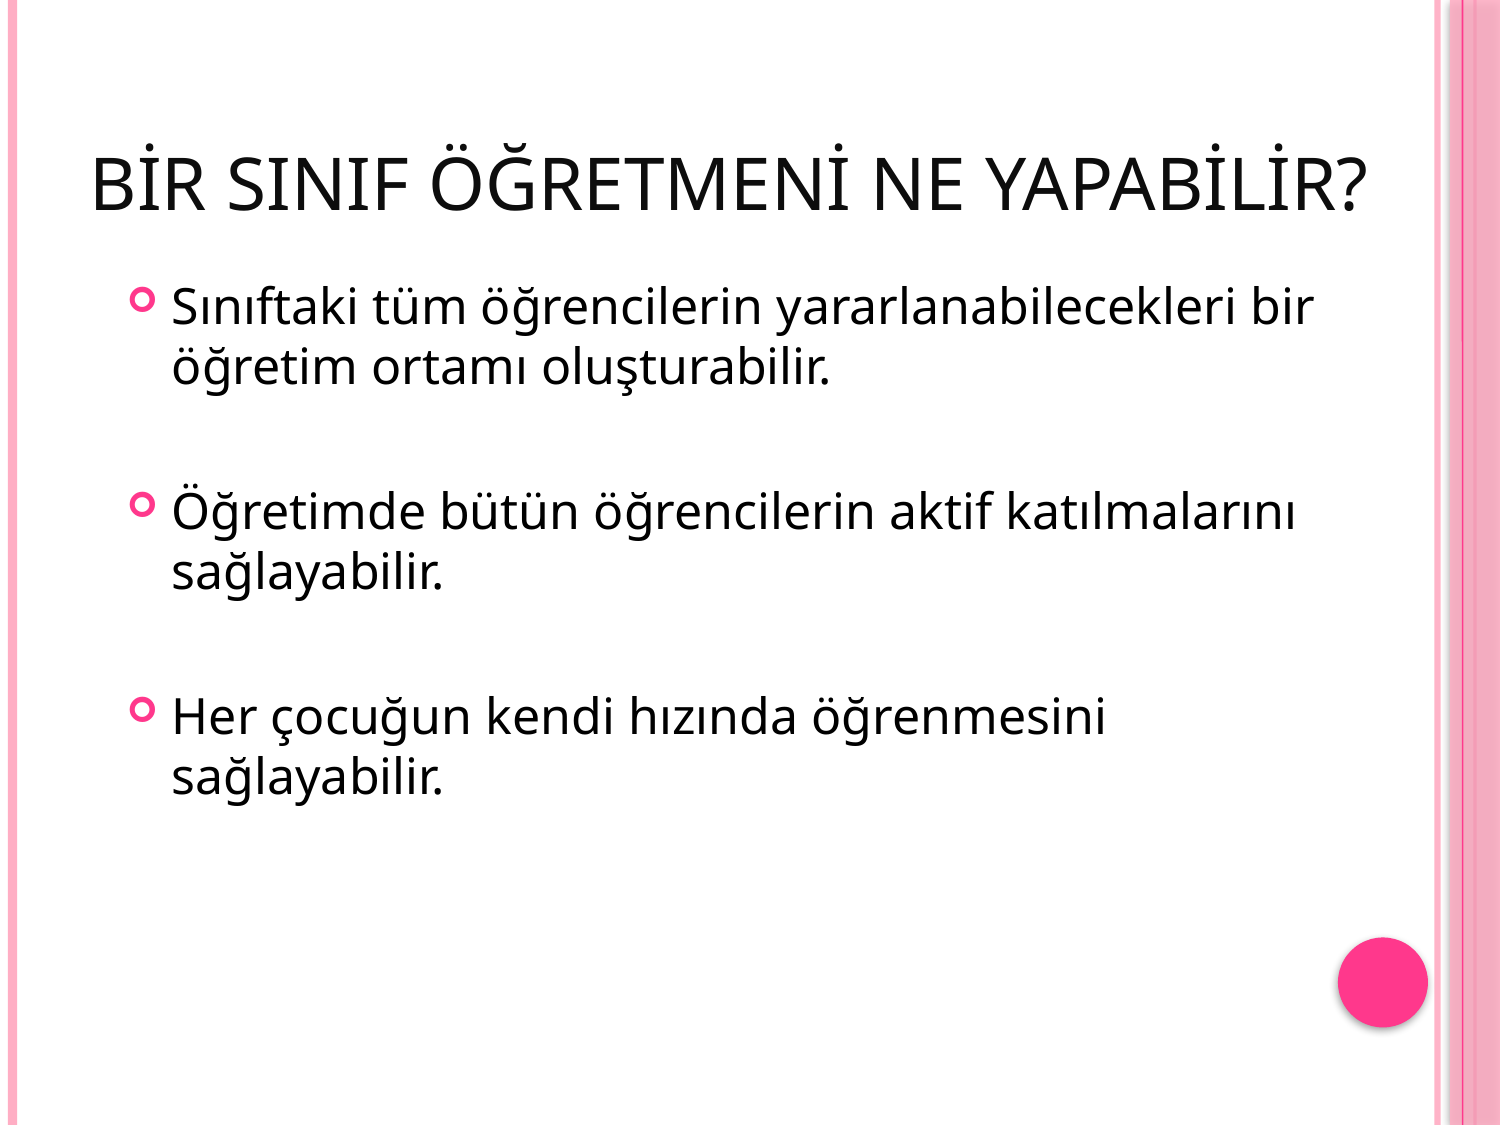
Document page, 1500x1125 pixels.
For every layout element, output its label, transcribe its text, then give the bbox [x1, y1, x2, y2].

list Sınıftaki tüm öğrencilerin yararlanabilecekleri bir öğretim ortamı oluşturabilir. Öğretimde bütün öğrencilerin aktif katılmalarını sağlayabilir. Her çocuğun kendi hızında öğrenmesini sağlayabilir. [112, 267, 1338, 1067]
title Bir sınıf öğretmeni ne yapabilir? [75, 45, 1400, 233]
